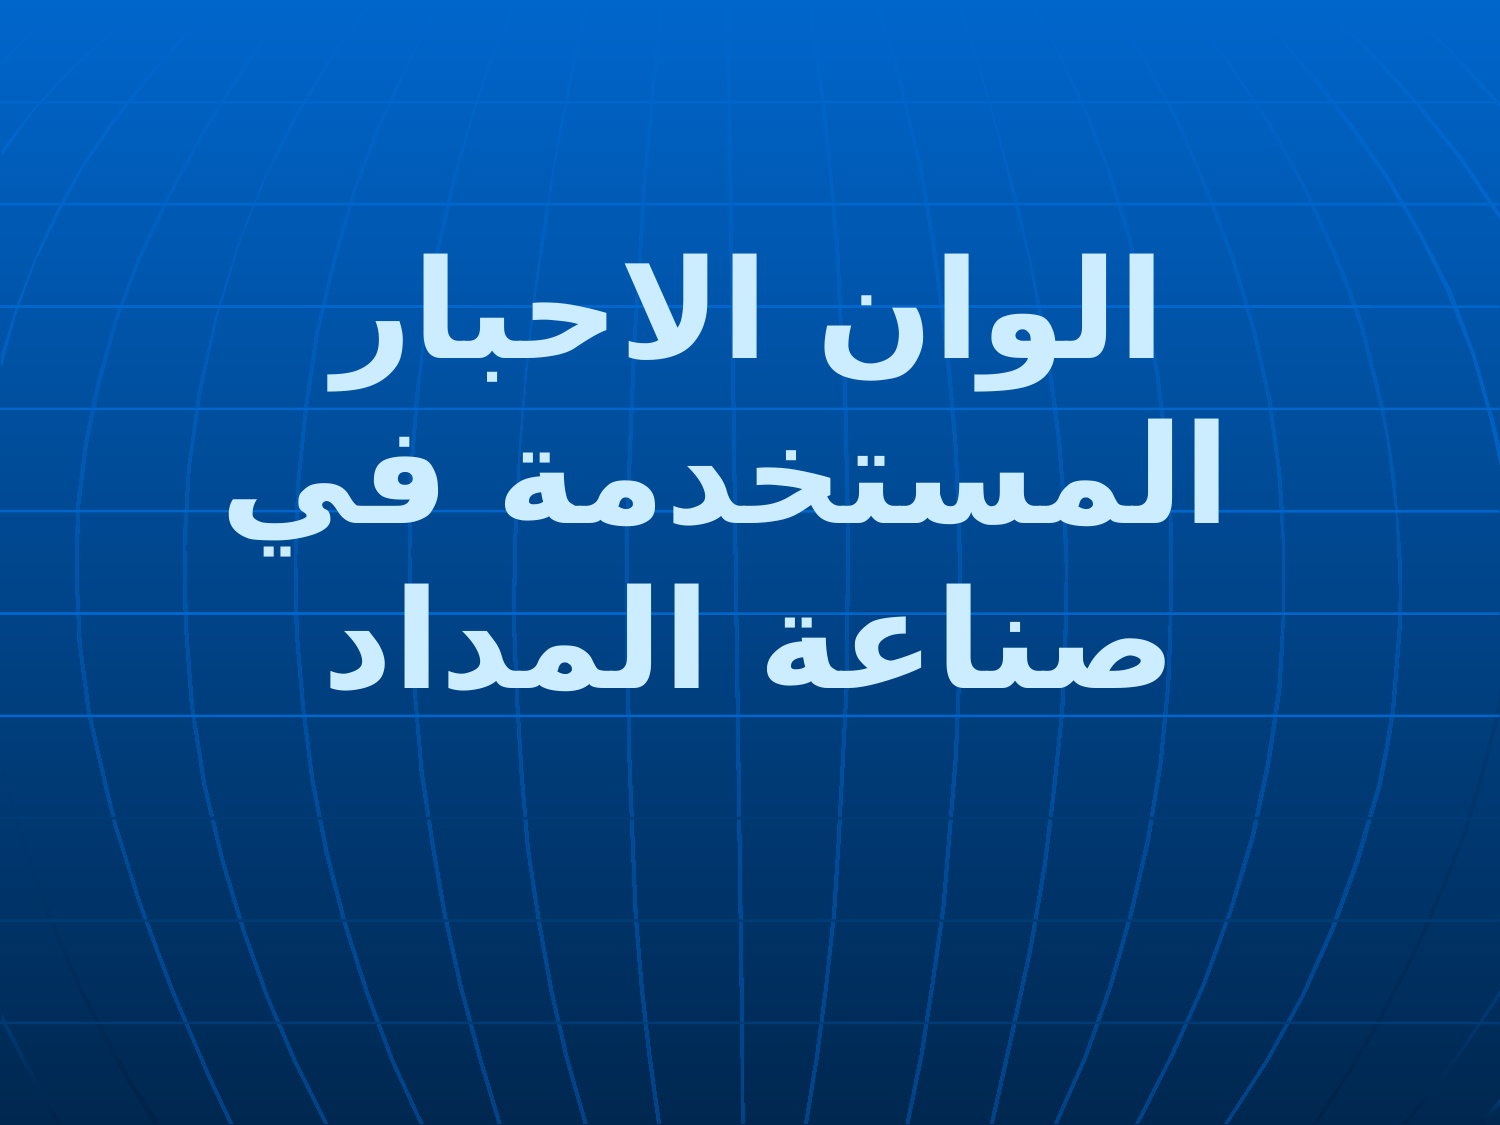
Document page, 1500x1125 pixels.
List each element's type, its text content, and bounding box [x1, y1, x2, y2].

title الوان الاحبار المستخدمة في صناعة المداد [75, 220, 1425, 717]
